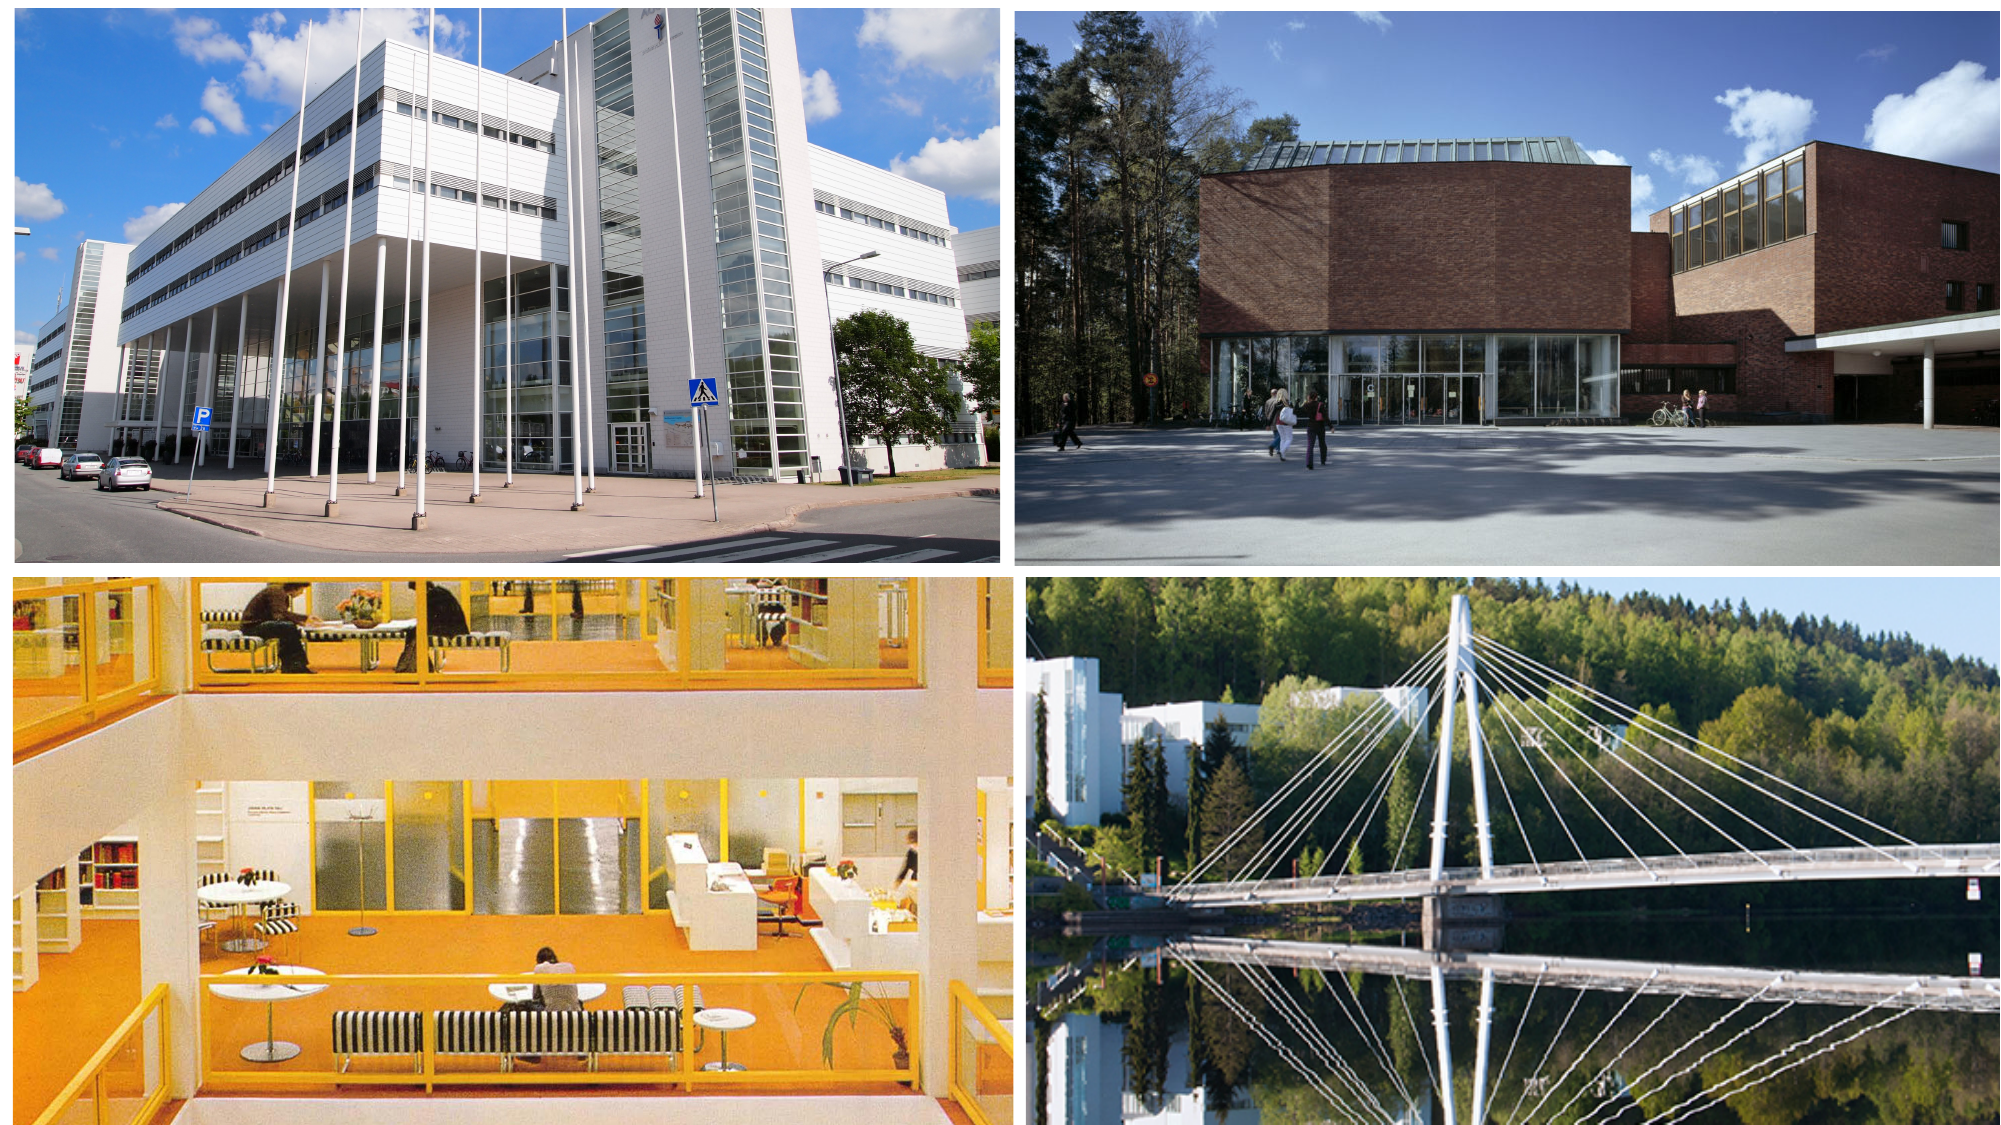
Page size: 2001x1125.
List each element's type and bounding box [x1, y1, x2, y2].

picture [1014, 11, 2000, 566]
picture [12, 577, 1014, 1125]
picture [1025, 576, 2000, 1125]
picture [14, 8, 1001, 563]
text_box [0, 0, 2000, 1125]
